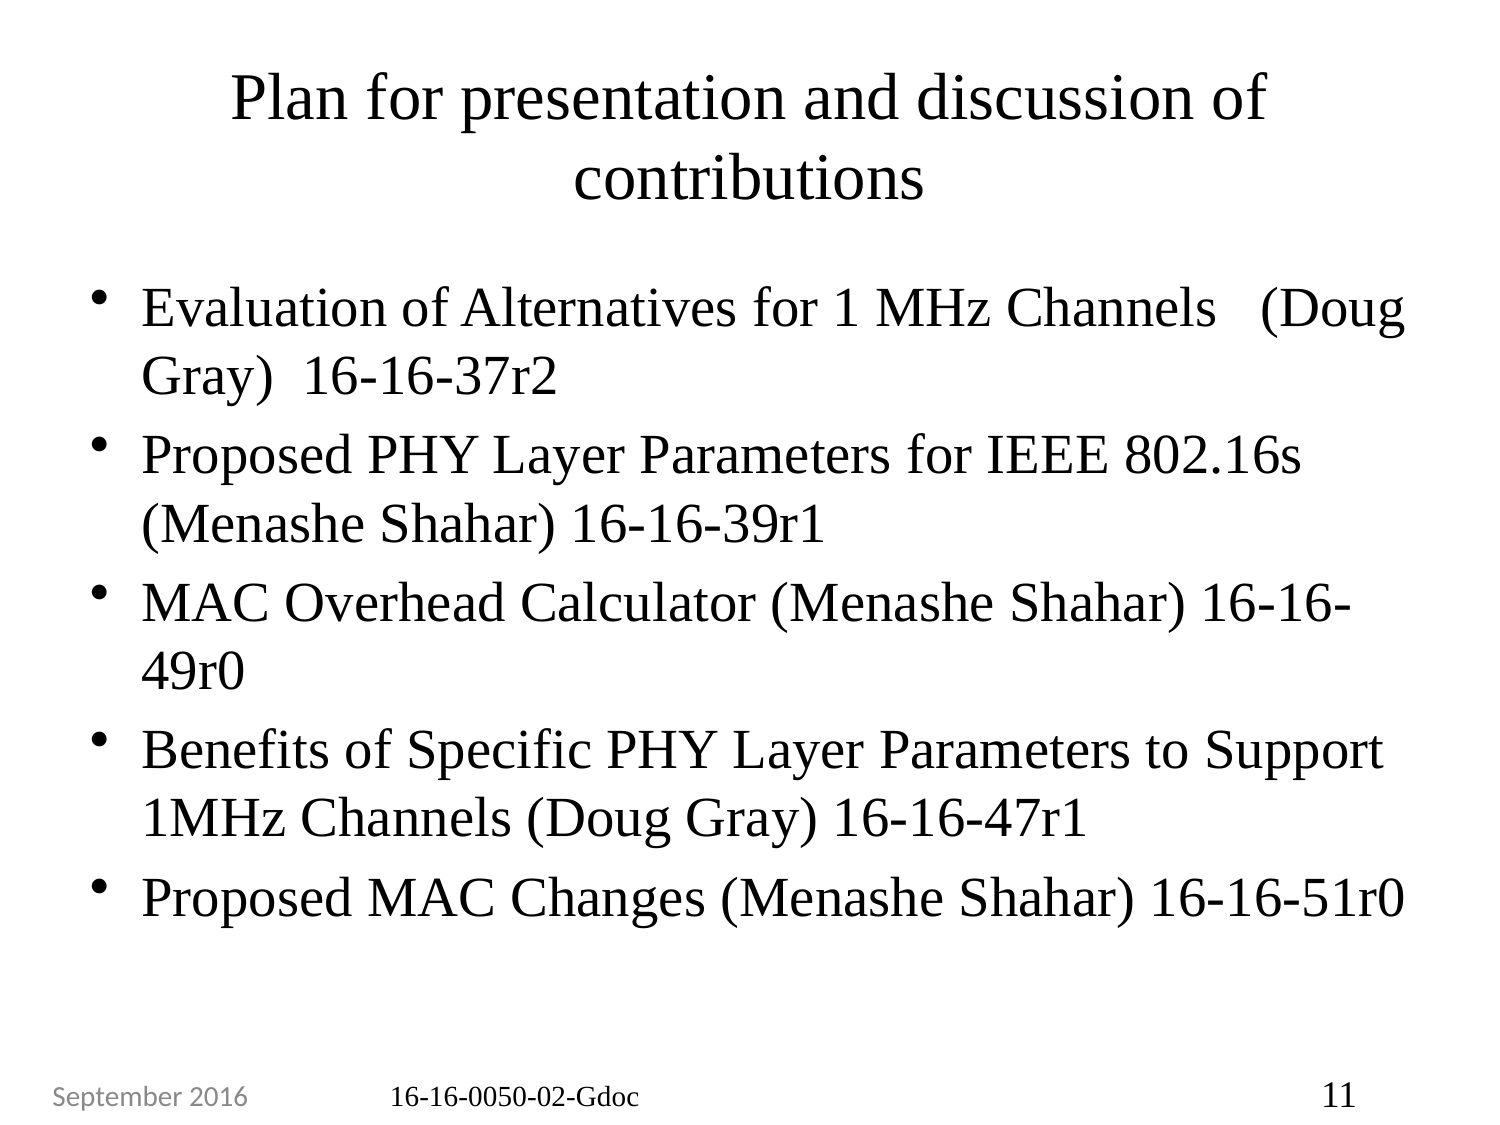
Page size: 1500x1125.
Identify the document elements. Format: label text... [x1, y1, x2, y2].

list Evaluation of Alternatives for 1 MHz Channels (Doug Gray) 16-16-37r2 Proposed PHY Layer Parameters for IEEE 802.16s (Menashe Shahar) 16-16-39r1 MAC Overhead Calculator (Menashe Shahar) 16-16-49r0 Benefits of Specific PHY Layer Parameters to Support 1MHz Channels (Doug Gray) 16-16-47r1 Proposed MAC Changes (Menashe Shahar) 16-16-51r0 [75, 262, 1425, 1005]
title Plan for presentation and discussion of contributions [75, 45, 1425, 233]
